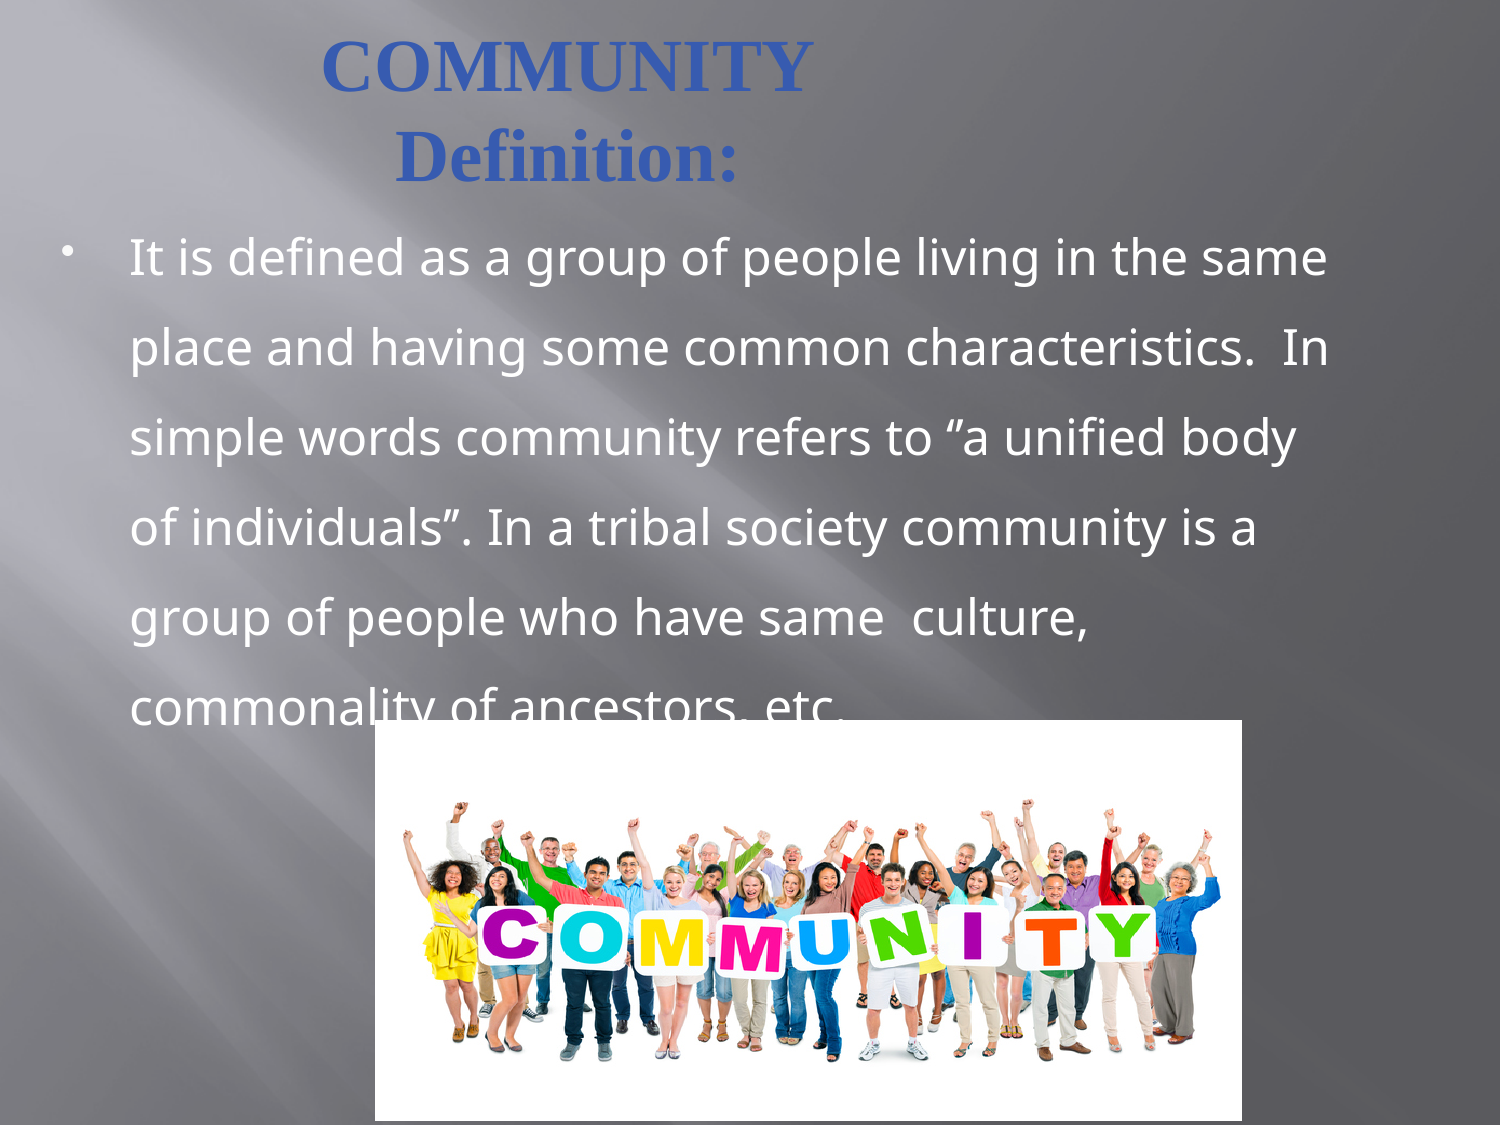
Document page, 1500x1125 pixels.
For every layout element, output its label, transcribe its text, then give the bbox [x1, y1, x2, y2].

picture [374, 720, 1242, 1121]
title COMMUNITY Definition: [62, 24, 1075, 187]
list It is defined as a group of people living in the same place and having some common characteristics. In simple words community refers to ‘’a unified body of individuals’’. In a tribal society community is a group of people who have same culture, commonality of ancestors, etc. [24, 187, 1350, 650]
